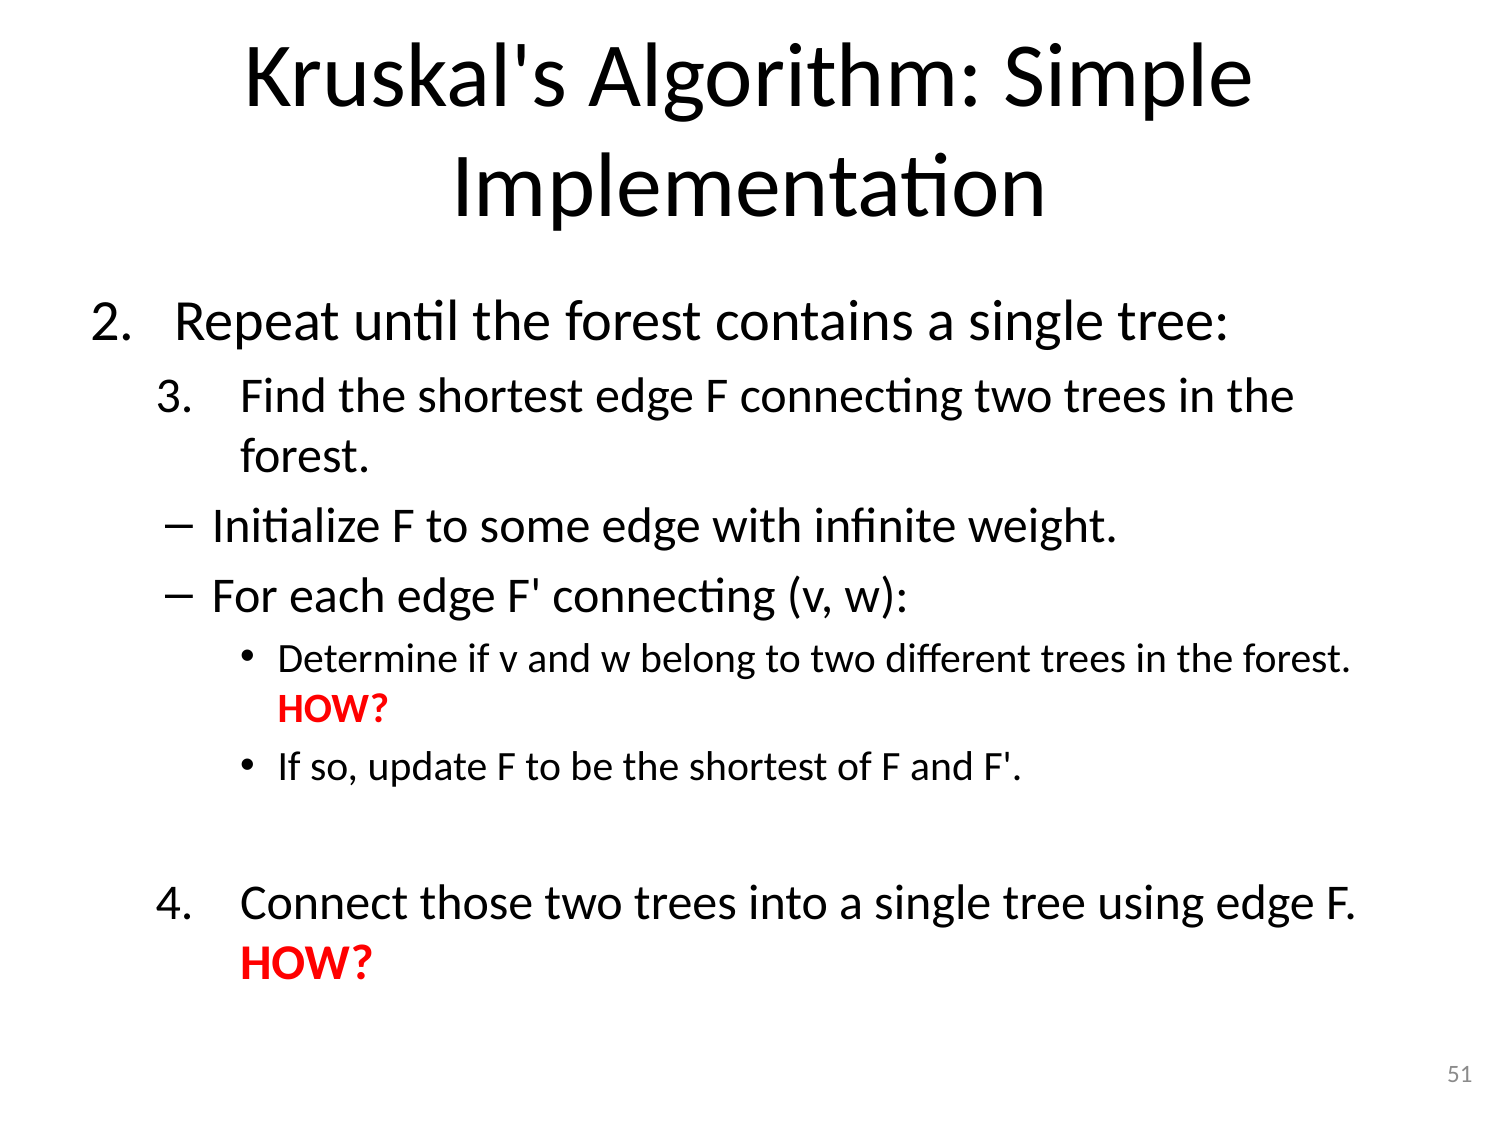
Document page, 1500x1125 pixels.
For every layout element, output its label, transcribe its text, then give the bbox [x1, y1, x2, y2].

list Repeat until the forest contains a single tree: Find the shortest edge F connecting two trees in the forest. Initialize F to some edge with infinite weight. For each edge F' connecting (v, w): Determine if v and w belong to two different trees in the forest. HOW? If so, update F to be the shortest of F and F'. Connect those two trees into a single tree using edge F. HOW? [75, 275, 1425, 1050]
title Kruskal's Algorithm: Simple Implementation [75, 24, 1425, 225]
slide_number 51 [1137, 1042, 1488, 1103]
